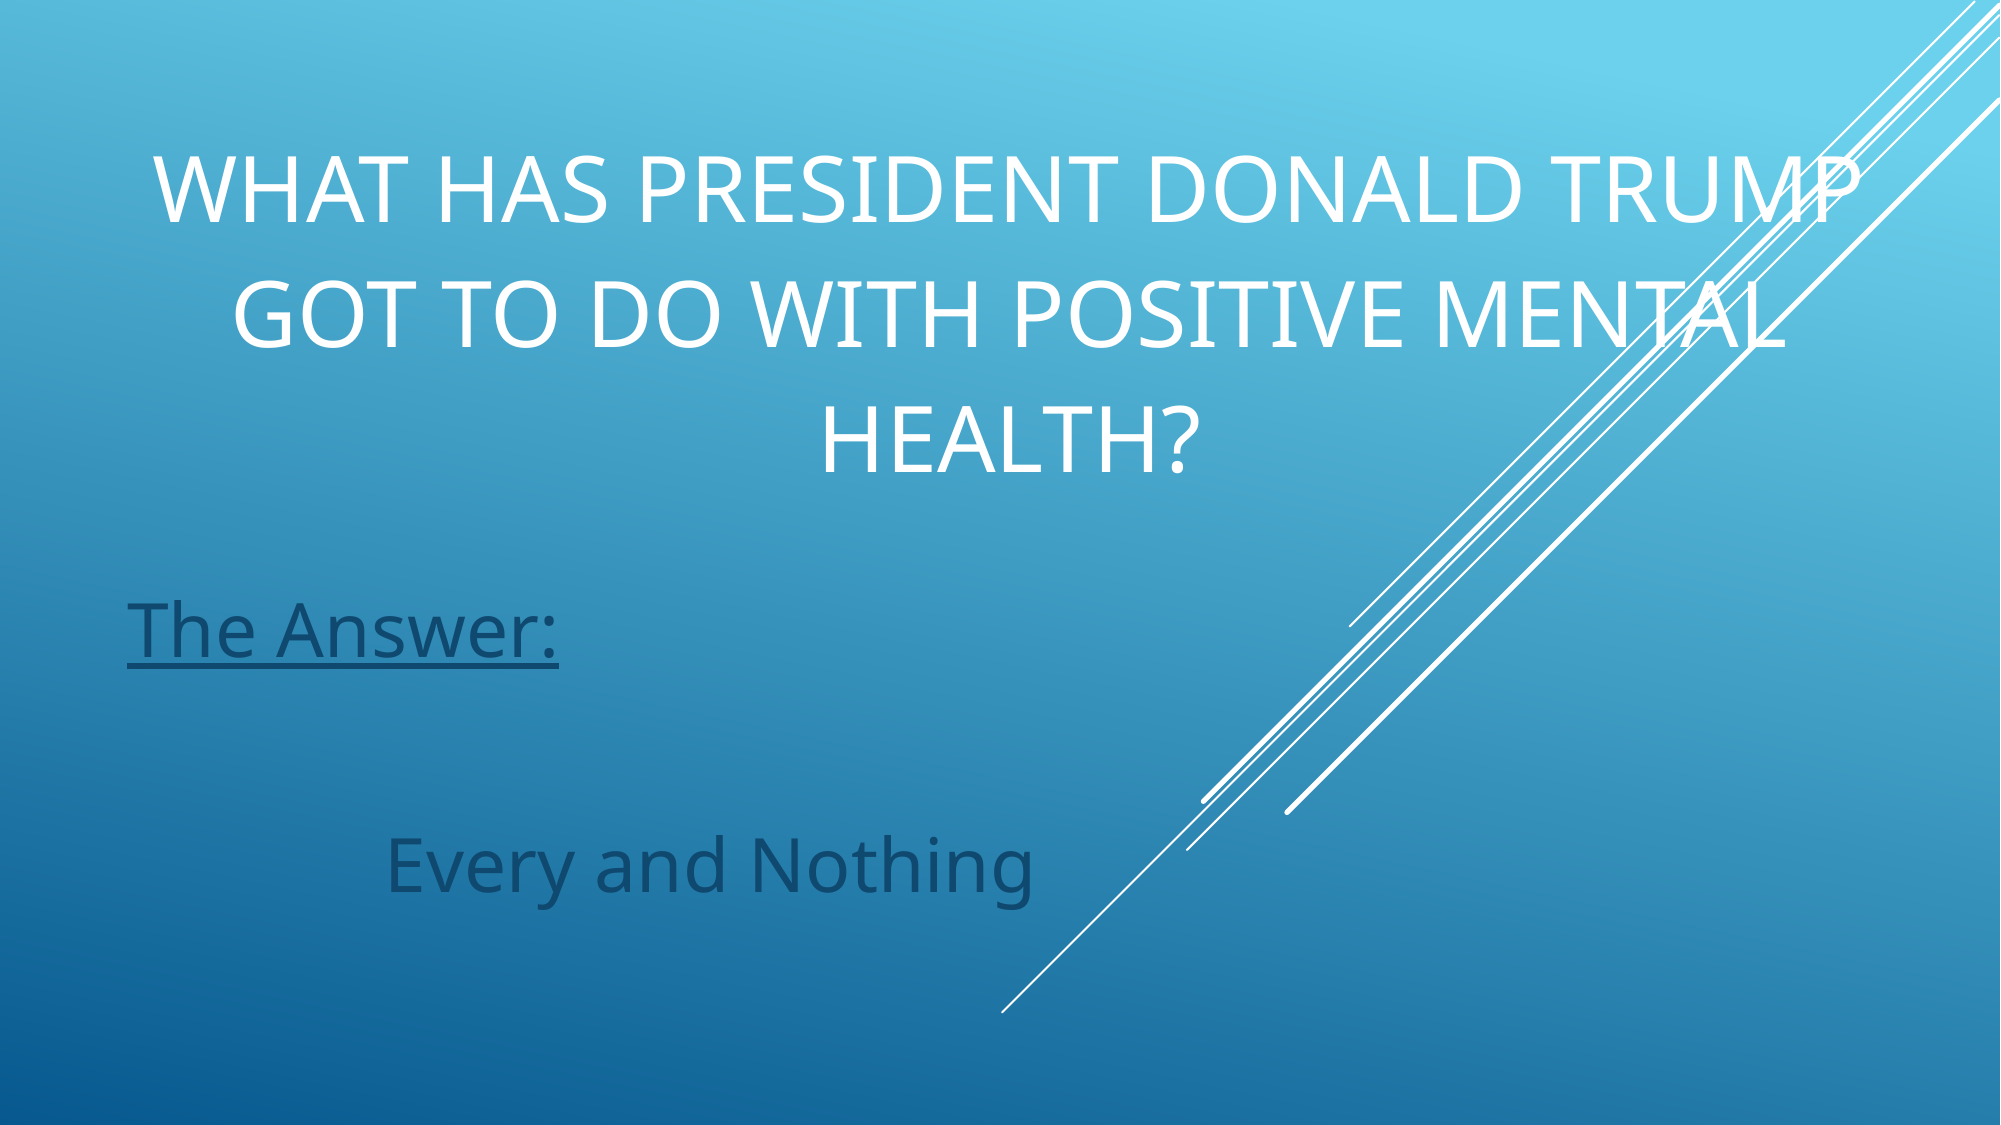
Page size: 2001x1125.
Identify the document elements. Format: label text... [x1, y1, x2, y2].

title What has president Donald trump got to do with positive mental health? [112, 112, 1908, 508]
subtitle The Answer: Every and Nothing [112, 575, 1309, 950]
